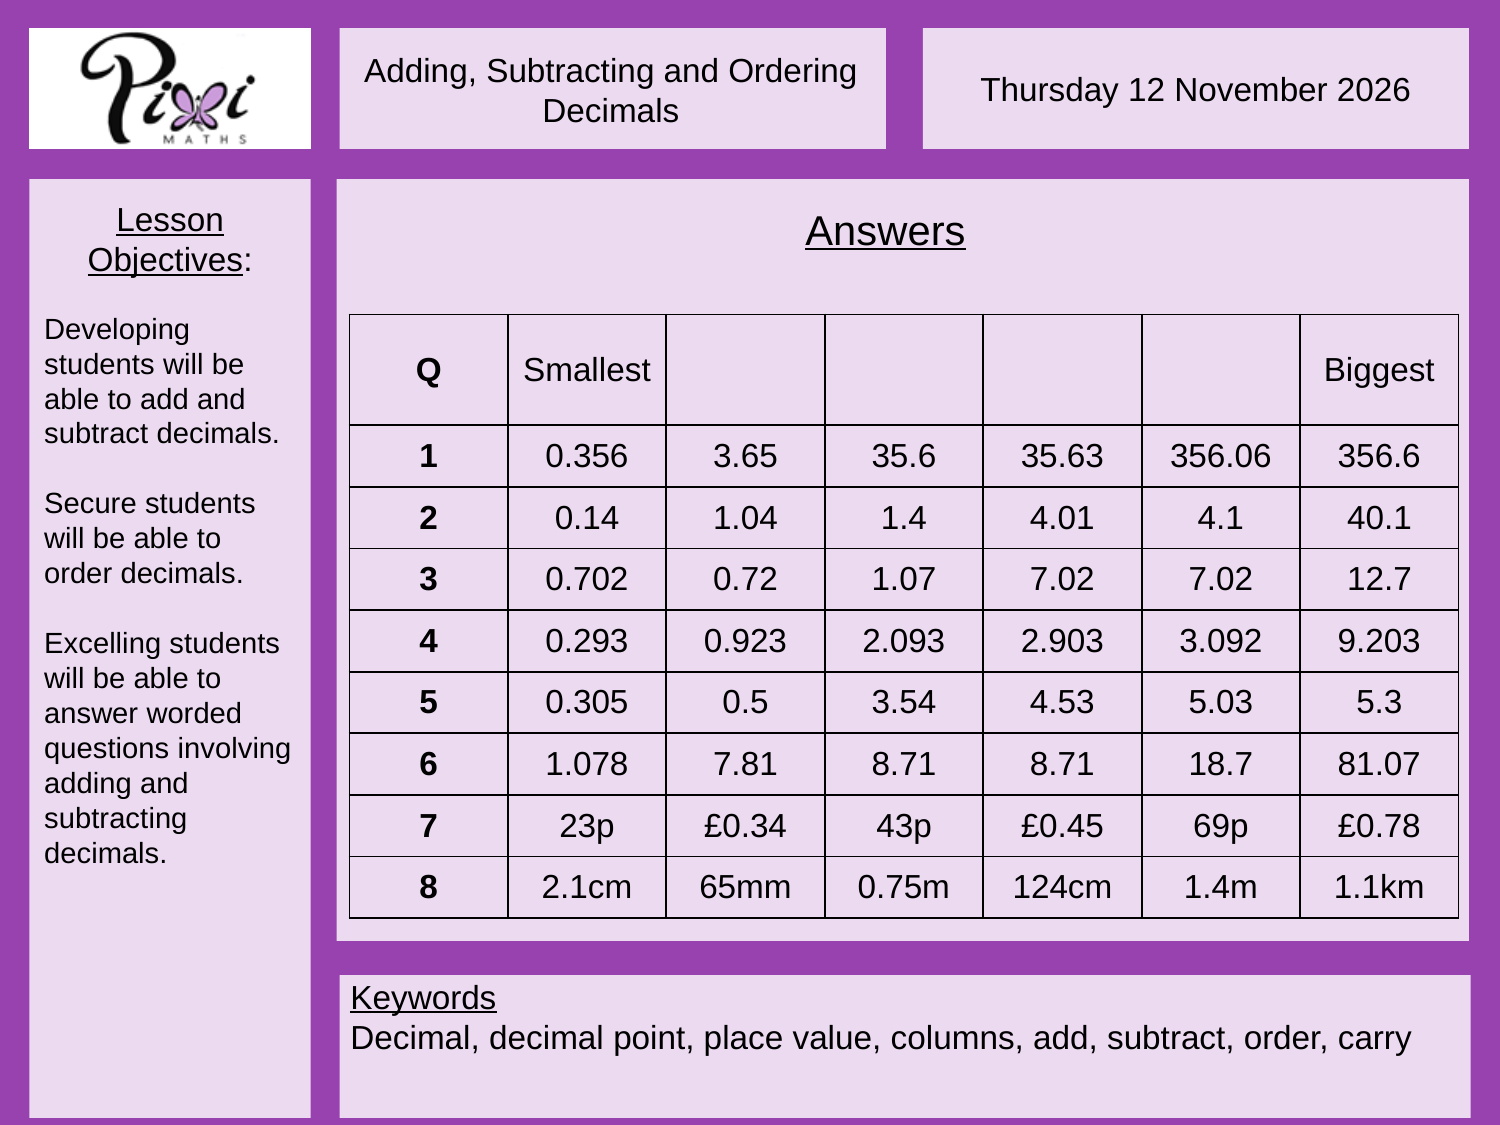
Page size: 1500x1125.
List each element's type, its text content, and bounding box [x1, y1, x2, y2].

table_cell 9.203 [1301, 611, 1458, 671]
picture [0, 0, 1500, 1125]
table_cell 1 [350, 426, 507, 486]
table_cell 4.53 [984, 673, 1141, 732]
table_cell 356.6 [1301, 426, 1458, 486]
table_cell 0.305 [509, 673, 665, 732]
table_cell 2.903 [984, 611, 1141, 671]
table_cell 124cm [984, 857, 1141, 917]
table_cell 40.1 [1301, 488, 1458, 548]
table_cell 1.04 [667, 488, 824, 548]
table_cell 8 [350, 857, 507, 917]
table_cell 23p [509, 796, 665, 856]
table_cell 5 [350, 673, 507, 732]
table_cell £0.34 [667, 796, 824, 856]
table_cell 6 [350, 734, 507, 794]
table_cell 1.07 [826, 549, 982, 609]
table_cell 2 [350, 488, 507, 548]
table_cell 1.4m [1143, 857, 1299, 917]
table_cell 65mm [667, 857, 824, 917]
table_cell 5.03 [1143, 673, 1299, 732]
table_cell 35.63 [984, 426, 1141, 486]
table_cell 8.71 [826, 734, 982, 794]
table_cell 3.092 [1143, 611, 1299, 671]
table_cell 43p [826, 796, 982, 856]
table_cell 2.093 [826, 611, 982, 671]
table_cell 0.356 [509, 426, 665, 486]
table_cell 0.14 [509, 488, 665, 548]
table_header Q [350, 315, 507, 424]
table_cell £0.45 [984, 796, 1141, 856]
table_cell 0.293 [509, 611, 665, 671]
table_cell 5.3 [1301, 673, 1458, 732]
table_cell £0.78 [1301, 796, 1458, 856]
table_cell 4.01 [984, 488, 1141, 548]
table_cell 0.5 [667, 673, 824, 732]
table_header Biggest [1301, 315, 1458, 424]
table_cell 7 [350, 796, 507, 856]
text_box Answers [349, 196, 1422, 262]
table_cell 1.4 [826, 488, 982, 548]
table_cell 2.1cm [509, 857, 665, 917]
table_cell 7.81 [667, 734, 824, 794]
table_header [826, 315, 982, 424]
table_cell 1.078 [509, 734, 665, 794]
table_header Smallest [509, 315, 665, 424]
table_cell 3.54 [826, 673, 982, 732]
table_cell 3.65 [667, 426, 824, 486]
table_header [667, 315, 824, 424]
table_cell 7.02 [984, 549, 1141, 609]
table_cell 69p [1143, 796, 1299, 856]
table_cell 0.75m [826, 857, 982, 917]
table_header [1143, 315, 1299, 424]
table_cell 356.06 [1143, 426, 1299, 486]
table_cell 35.6 [826, 426, 982, 486]
table_cell 12.7 [1301, 549, 1458, 609]
table_cell 1.1km [1301, 857, 1458, 917]
table_cell 0.923 [667, 611, 824, 671]
table_cell 0.702 [509, 549, 665, 609]
table_cell 18.7 [1143, 734, 1299, 794]
table_cell 4.1 [1143, 488, 1299, 548]
table_cell 3 [350, 549, 507, 609]
table_cell 0.72 [667, 549, 824, 609]
table_cell 8.71 [984, 734, 1141, 794]
table_header [984, 315, 1141, 424]
table_cell 4 [350, 611, 507, 671]
table_cell 7.02 [1143, 549, 1299, 609]
table_cell 81.07 [1301, 734, 1458, 794]
